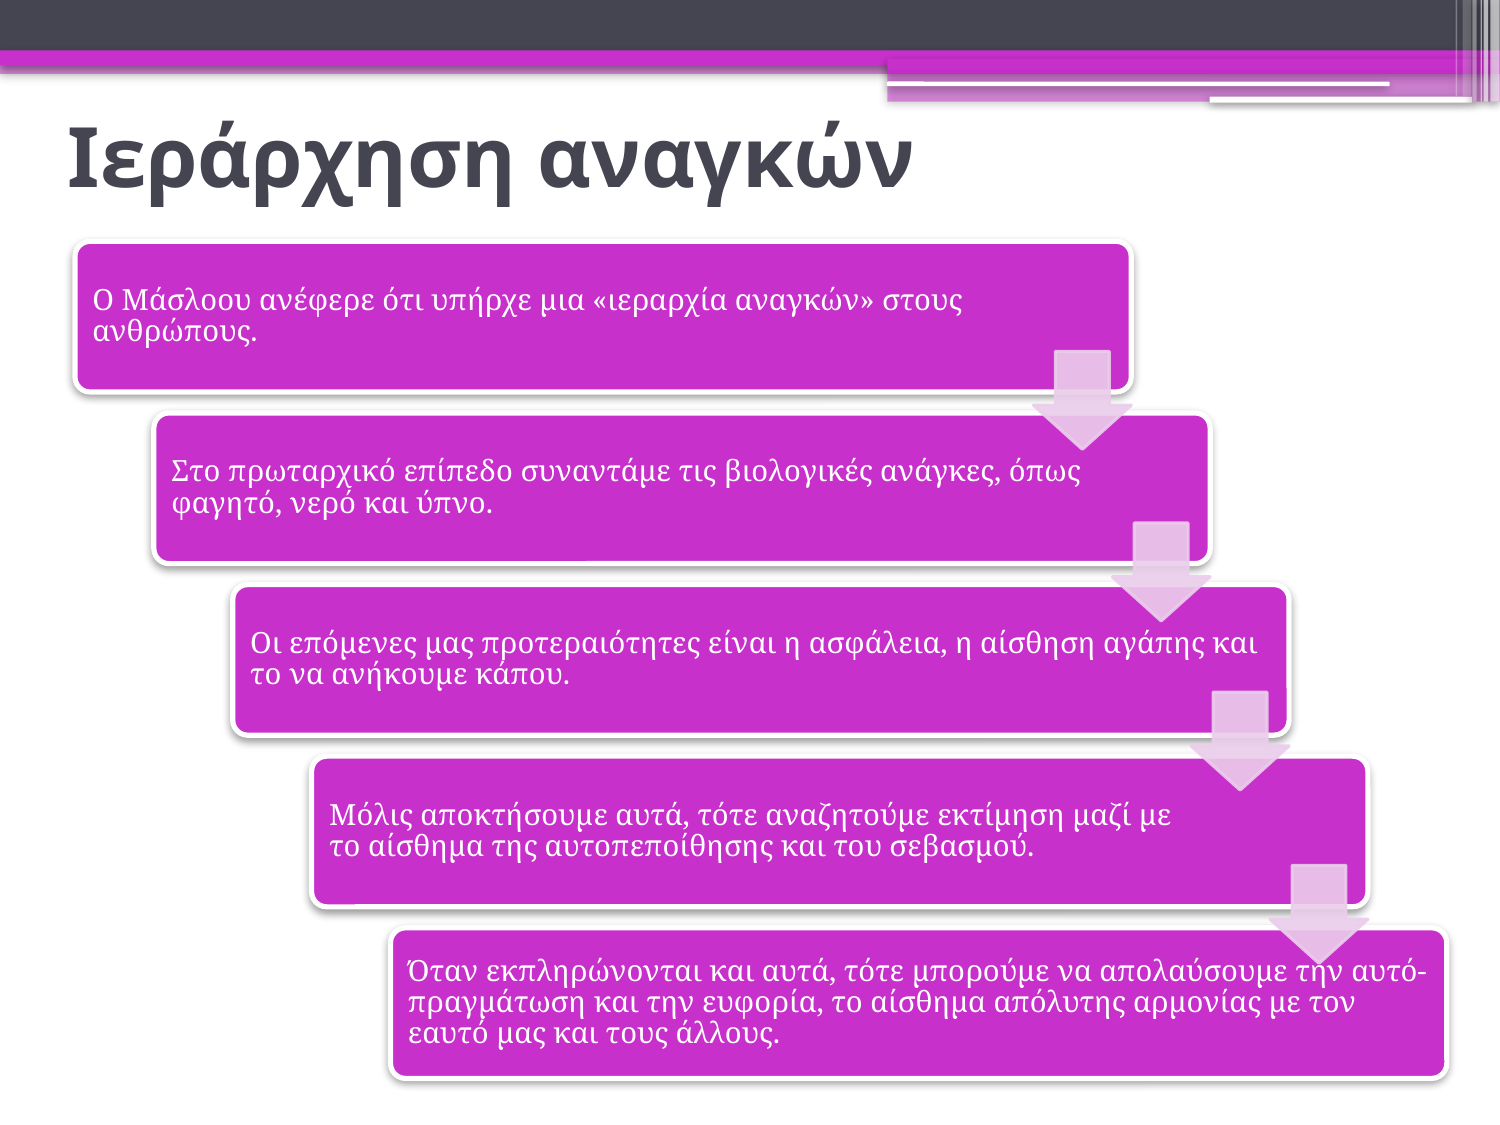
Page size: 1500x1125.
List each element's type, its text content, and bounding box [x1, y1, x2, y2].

title Ιεράρχηση αναγκών [53, 66, 1404, 242]
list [74, 241, 1448, 1079]
